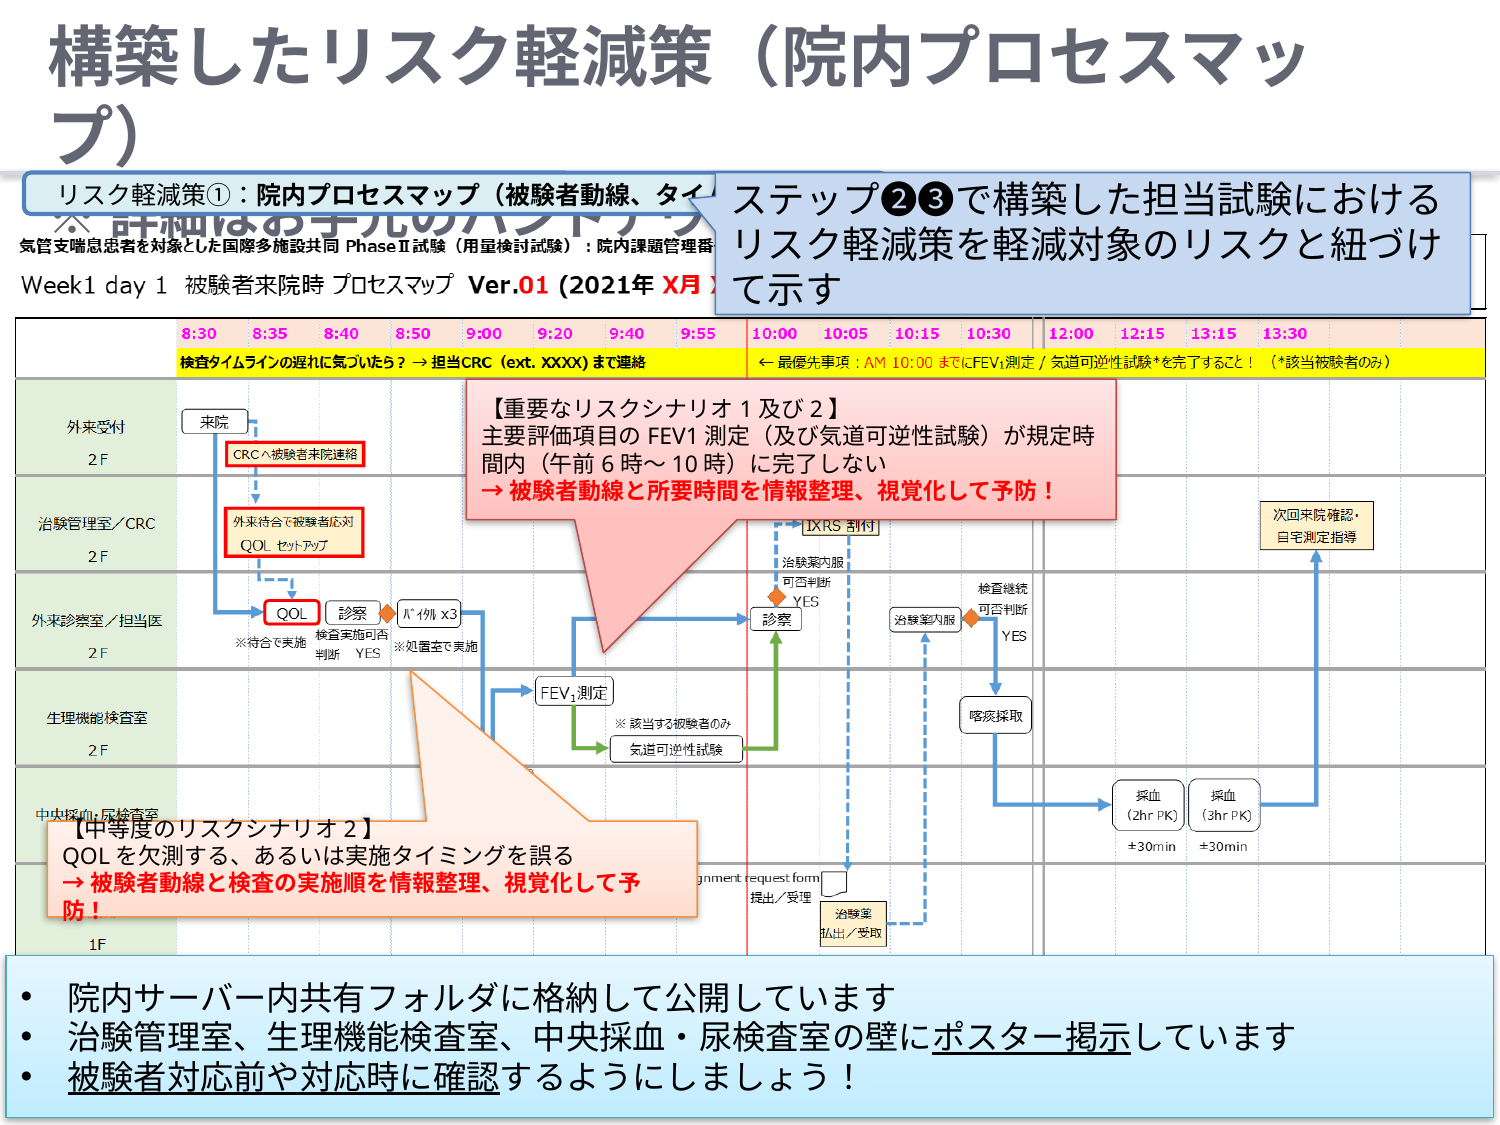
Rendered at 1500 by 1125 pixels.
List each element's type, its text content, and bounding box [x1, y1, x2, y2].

list 構築したリスク軽減策（院内プロセスマップ） ※詳細はお手元のハンドアウトを参照ください [47, 7, 1365, 170]
text_box ステップ❷❸で構築した担当試験におけるリスク軽減策を軽減対象のリスクと紐づけて示す [884, 171, 1472, 218]
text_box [11, 172, 887, 219]
text_box 院内サーバー内共有フォルダに格納して公開しています 治験管理室、生理機能検査室、中央採血・尿検査室の壁にポスター掲示しています 被験者対応前や対応時に確認するようにしましょう！ [5, 977, 1494, 1118]
picture [0, 219, 1500, 971]
